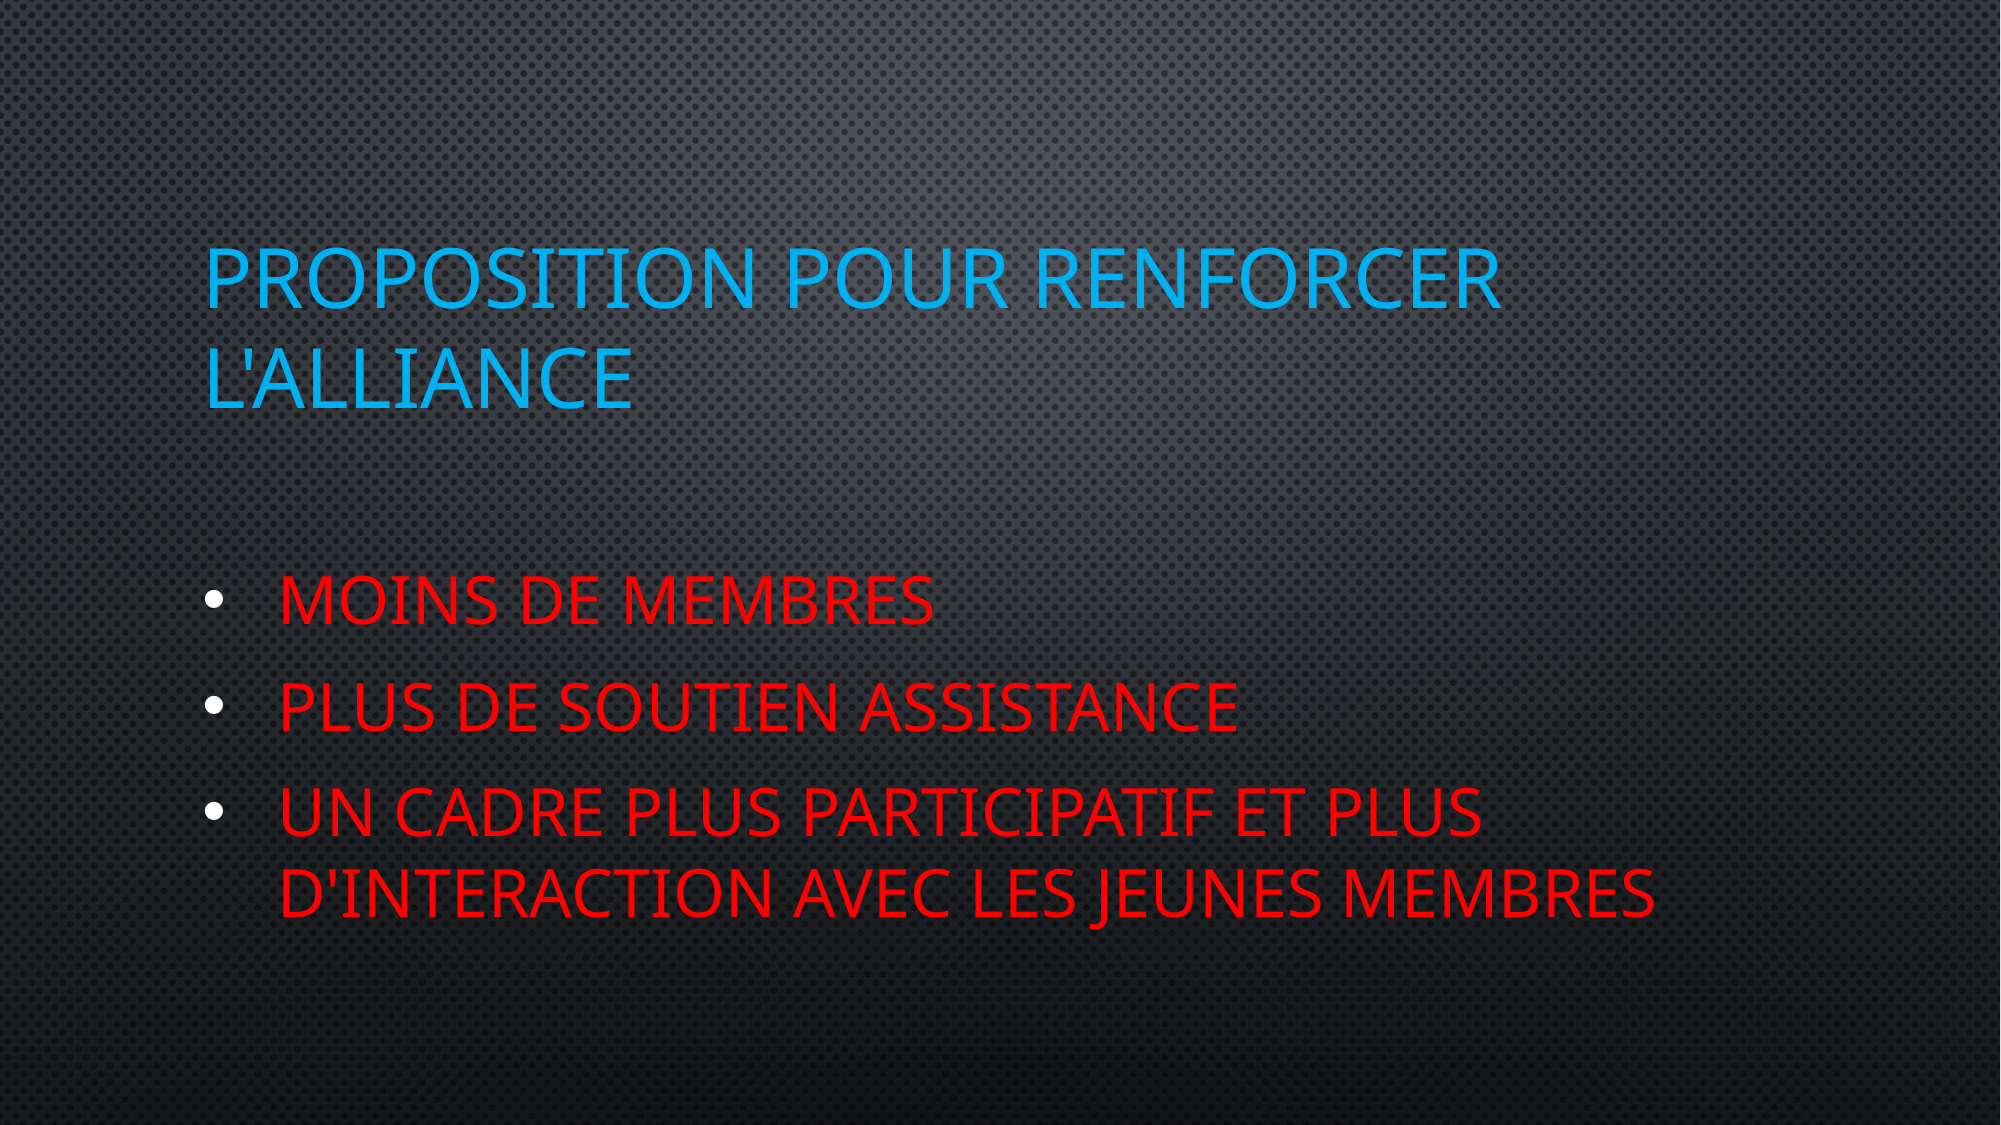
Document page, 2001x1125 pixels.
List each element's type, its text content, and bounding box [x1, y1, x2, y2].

title Proposition pour renforcer l'alliance [187, 99, 1813, 467]
list Moins de membres Plus de soutien assistance Un cadre plus participatif et plus d'interaction Avec les jeunes membres [187, 467, 1813, 1044]
